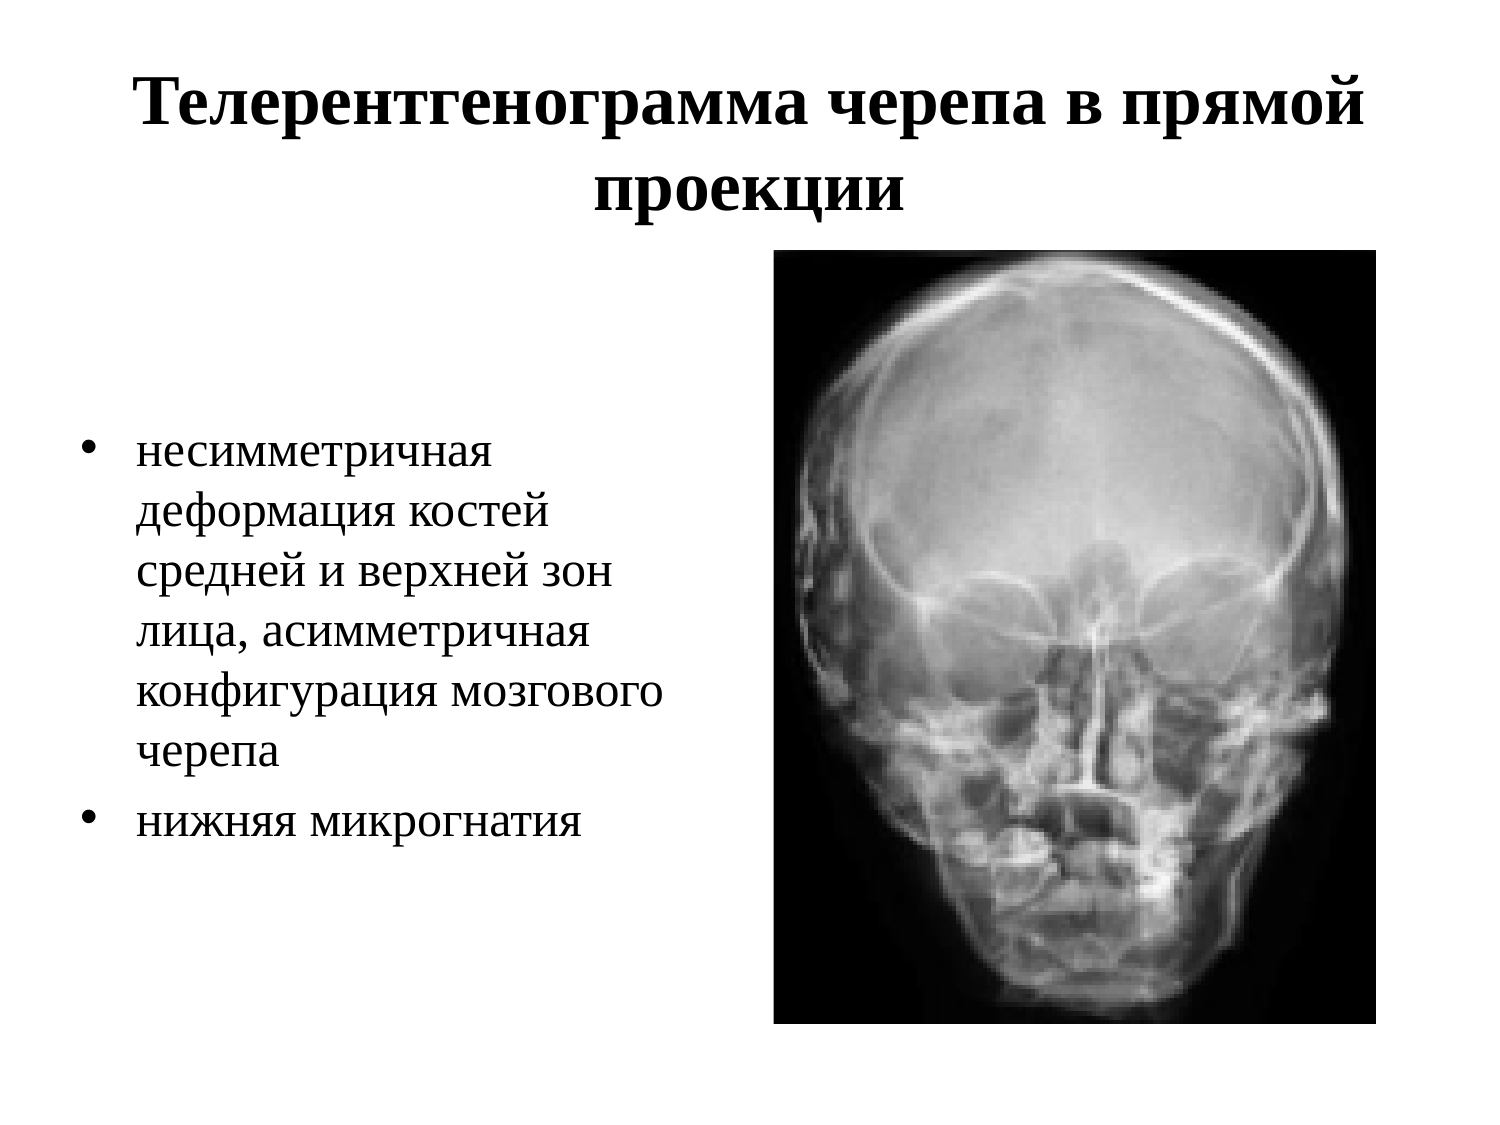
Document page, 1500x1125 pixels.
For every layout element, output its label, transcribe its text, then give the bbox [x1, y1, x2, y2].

list несимметричная деформация костей средней и верхней зон лица, асимметричная конфигурация мозгового черепа нижняя микрогнатия [64, 408, 717, 923]
title Телерентгенограмма черепа в прямой проекции [75, 45, 1425, 233]
picture [773, 250, 1377, 1024]
